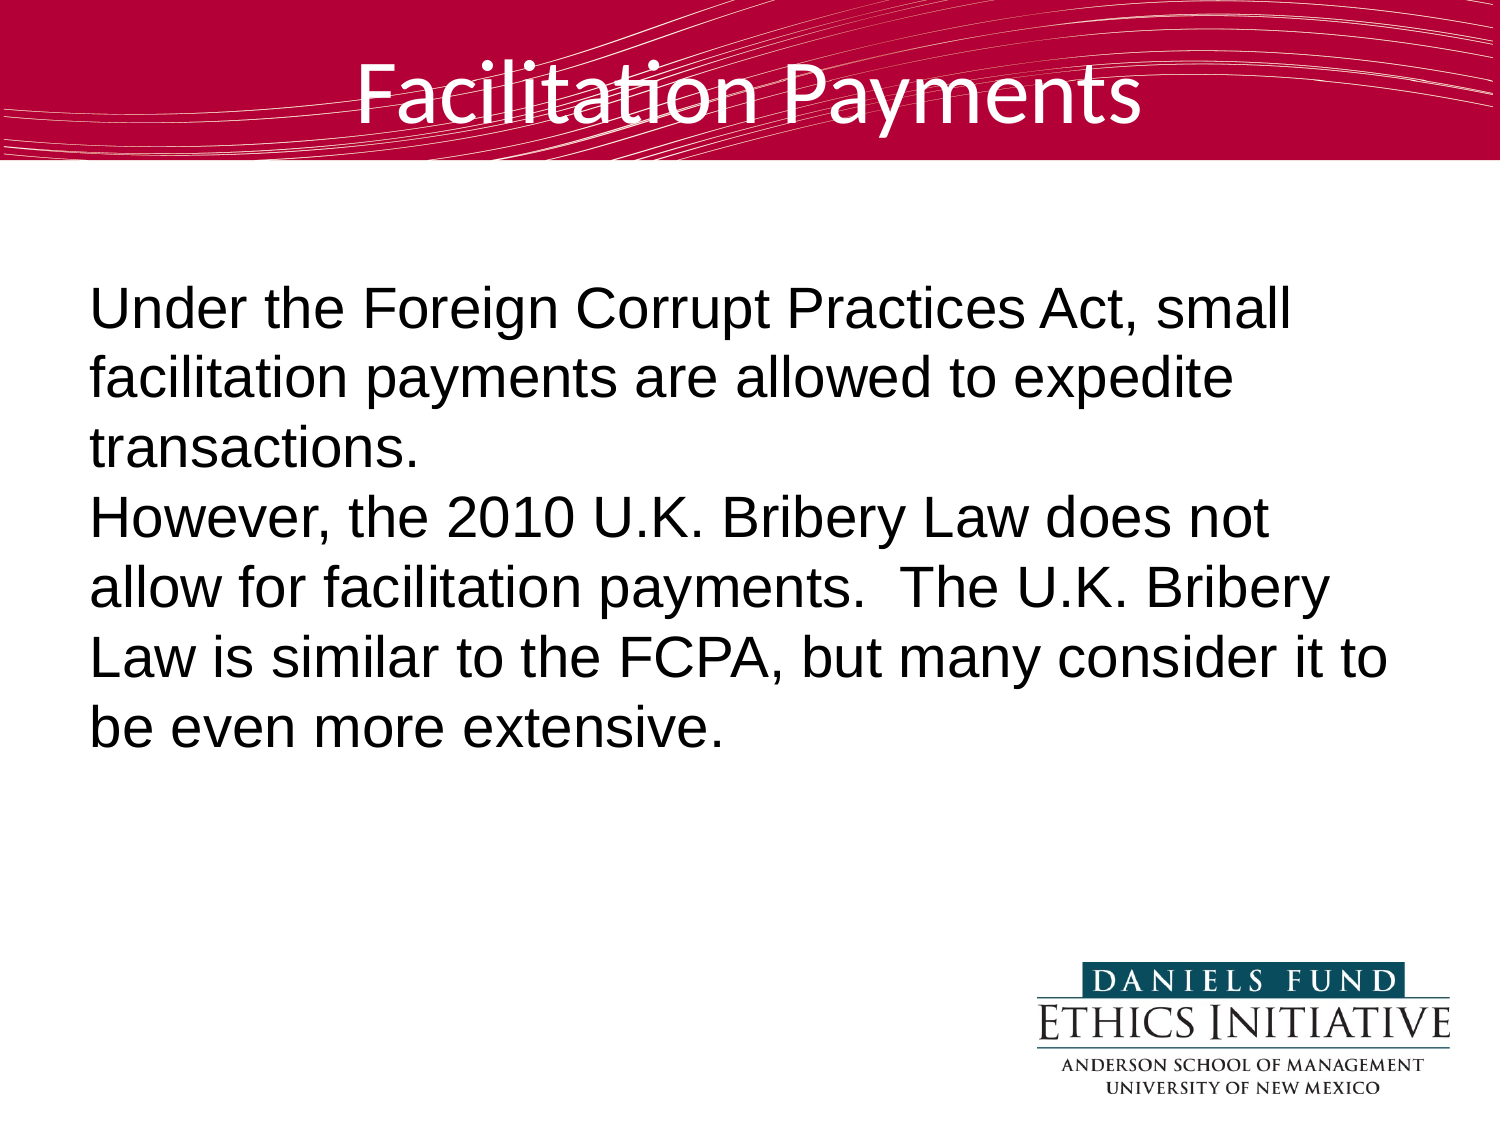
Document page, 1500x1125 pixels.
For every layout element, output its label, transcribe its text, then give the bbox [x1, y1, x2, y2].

list Under the Foreign Corrupt Practices Act, small facilitation payments are allowed to expedite transactions. However, the 2010 U.K. Bribery Law does not allow for facilitation payments. The U.K. Bribery Law is similar to the FCPA, but many consider it to be even more extensive. [75, 262, 1425, 1005]
picture [0, 0, 1500, 162]
picture [1037, 962, 1450, 1094]
title Facilitation Payments [75, 24, 1425, 213]
